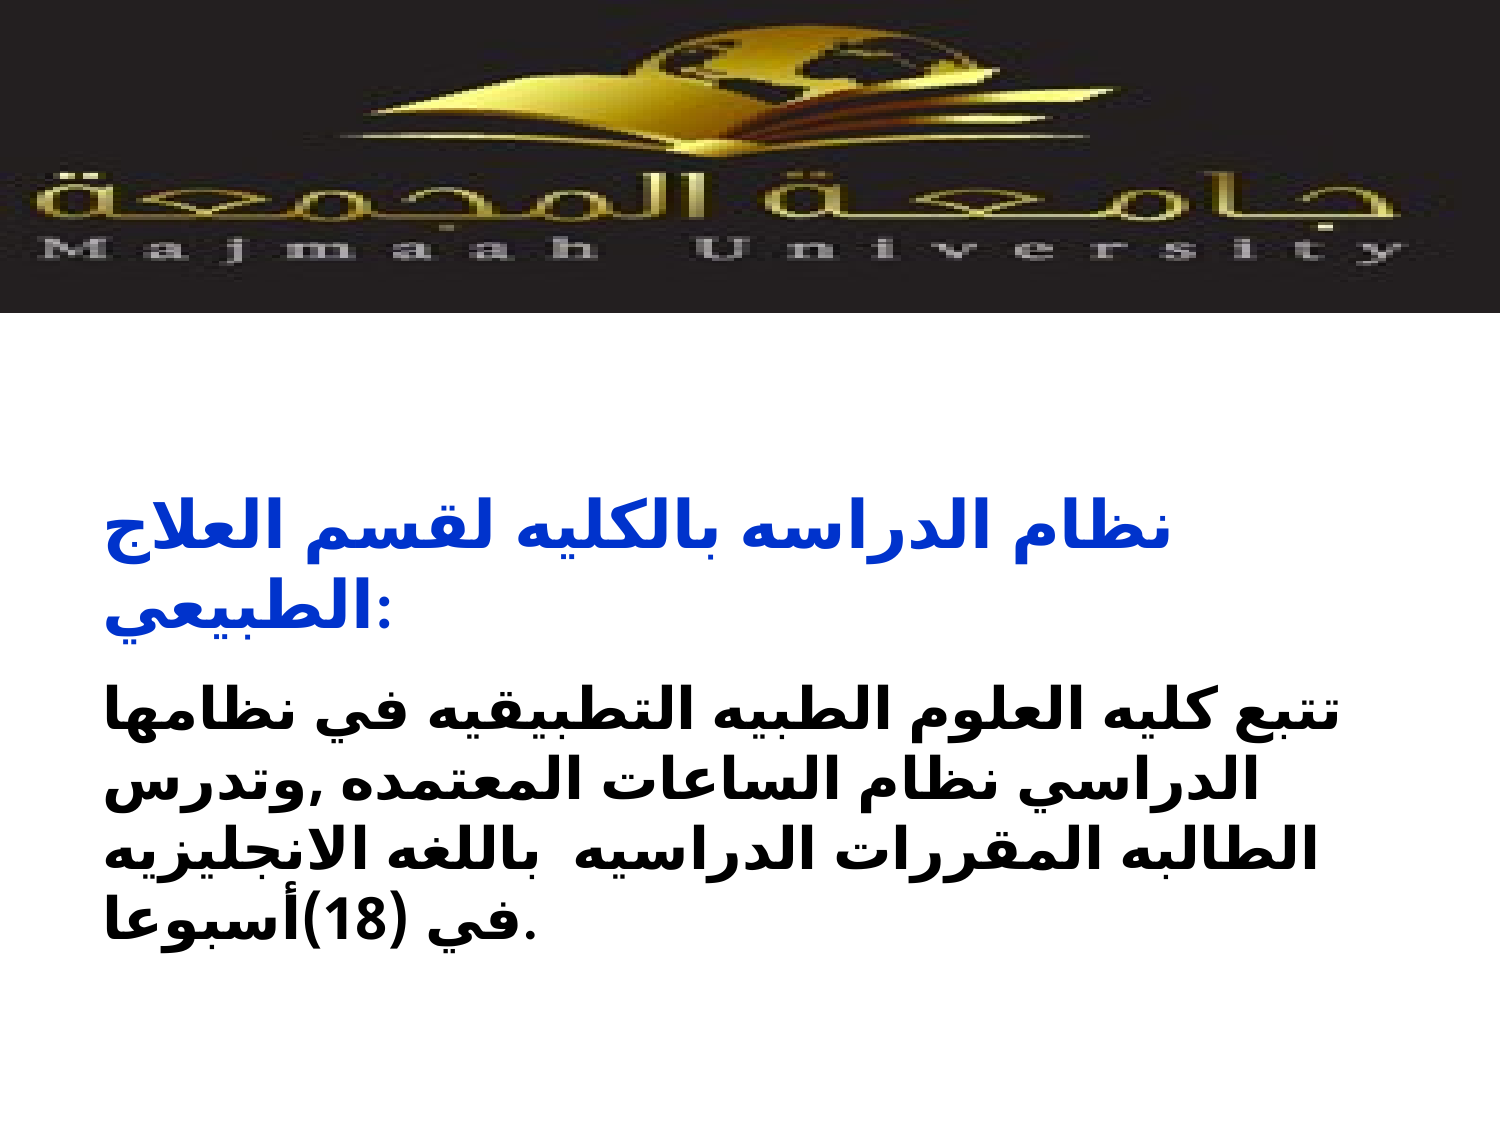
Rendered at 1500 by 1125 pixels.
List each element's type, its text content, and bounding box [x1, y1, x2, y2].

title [0, 0, 1500, 313]
text_box نظام الدراسه بالكليه لقسم العلاج الطبيعي: تتبع كليه العلوم الطبيه التطبيقيه في نظامها الدراسي نظام الساعات المعتمده ,وتدرس الطالبه المقررات الدراسيه باللغه الانجليزيه في (18)أسبوعا. [87, 474, 1375, 959]
